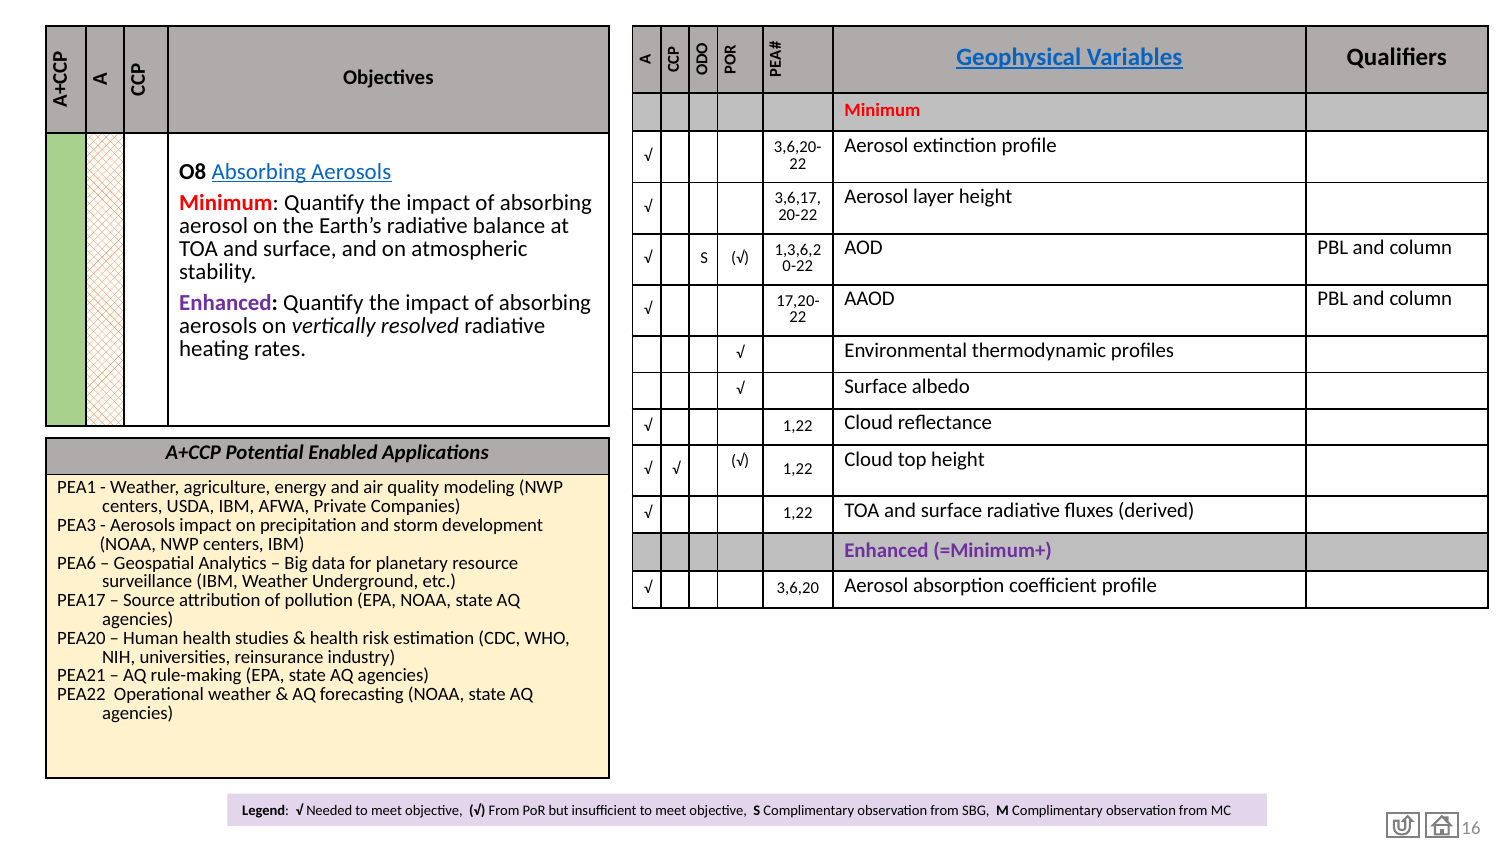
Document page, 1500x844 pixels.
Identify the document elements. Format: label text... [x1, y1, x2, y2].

table_cell 1,22 [764, 497, 832, 532]
table_cell [662, 373, 688, 408]
table_header ODO [690, 27, 717, 92]
table_cell [718, 286, 762, 335]
table_cell [662, 534, 688, 570]
table_cell Environmental thermodynamic profiles [834, 337, 1305, 372]
table_cell O8 Absorbing Aerosols Minimum: Quantify the impact of absorbing aerosol on the Earth’s radiative balance at TOA and surface, and on atmospheric stability. Enhanced: Quantify the impact of absorbing aerosols on vertically resolved radiative heating rates. [169, 134, 608, 425]
table_cell √ [633, 497, 660, 532]
title Obj 8: Absorbing Aerosols [90, 16, 1385, 180]
table_cell [1307, 373, 1487, 408]
table_cell [125, 134, 167, 425]
table_cell S [690, 235, 717, 284]
table_cell [1307, 410, 1487, 444]
table_cell PBL and column [1307, 286, 1487, 335]
table_cell [764, 534, 832, 570]
table_cell √ [633, 410, 660, 444]
table_cell PBL and column [1307, 235, 1487, 284]
table_cell [662, 337, 688, 372]
table_cell √ [633, 132, 660, 182]
table_cell [1307, 183, 1487, 233]
table_header A+CCP Potential Enabled Applications [47, 439, 608, 474]
table_cell (√) [718, 446, 762, 495]
table_cell [662, 286, 688, 335]
table_cell [690, 446, 717, 495]
table_header Objectives [169, 27, 608, 132]
table_cell [1307, 94, 1487, 130]
table_cell [662, 497, 688, 532]
table_cell [690, 373, 717, 408]
table_cell 1,22 [764, 446, 832, 495]
table_cell [764, 337, 832, 372]
table_cell [690, 572, 717, 607]
table_cell Enhanced (=Minimum+) [834, 534, 1305, 570]
table_cell [690, 94, 717, 130]
table_cell [718, 410, 762, 444]
table_cell [1307, 337, 1487, 372]
table_cell √ [718, 373, 762, 408]
table_cell [662, 410, 688, 444]
table_cell [1307, 132, 1487, 182]
table_cell [718, 94, 762, 130]
table_cell [87, 134, 123, 425]
table_cell [1307, 446, 1487, 495]
table_cell √ [633, 572, 660, 607]
table_cell [718, 132, 762, 182]
table_cell √ [662, 446, 688, 495]
table_cell [718, 534, 762, 570]
table_cell [690, 337, 717, 372]
table_cell AOD [834, 235, 1305, 284]
slide_number 16 [1157, 804, 1496, 844]
table_cell Minimum [834, 94, 1305, 130]
table_cell 3,6,17,20-22 [764, 183, 832, 233]
table_cell AAOD [834, 286, 1305, 335]
table_cell √ [633, 235, 660, 284]
table_cell [690, 132, 717, 182]
table_cell [47, 134, 85, 425]
table_cell [633, 373, 660, 408]
table_header A [633, 27, 660, 92]
table_cell [1307, 497, 1487, 532]
table_cell [718, 572, 762, 607]
table_cell [662, 94, 688, 130]
table_cell [633, 94, 660, 130]
table_cell [718, 497, 762, 532]
table_cell 3,6,20-22 [764, 132, 832, 182]
table_cell [662, 572, 688, 607]
table_cell [690, 534, 717, 570]
table_header CCP [125, 27, 167, 132]
table_cell √ [633, 286, 660, 335]
table_header POR [718, 27, 762, 92]
table_cell √ [633, 183, 660, 233]
table_cell [1307, 572, 1487, 607]
table_cell Aerosol extinction profile [834, 132, 1305, 182]
table_cell Surface albedo [834, 373, 1305, 408]
table_header Qualifiers [1307, 27, 1487, 92]
table_cell TOA and surface radiative fluxes (derived) [834, 497, 1305, 532]
table_cell √ [718, 337, 762, 372]
table_cell Aerosol layer height [834, 183, 1305, 233]
table_cell 3,6,20 [764, 572, 832, 607]
table_cell √ [633, 446, 660, 495]
table_header A+CCP [47, 27, 85, 132]
table_cell 17,20-22 [764, 286, 832, 335]
table_header Geophysical Variables [834, 27, 1305, 92]
table_cell 1,3,6,20-22 [764, 235, 832, 284]
text_box Legend: √ Needed to meet objective, (√) From PoR but insufficient to meet objective, S Complimentary observation from SBG, M Complimentary observation from MC [227, 793, 1267, 826]
table_cell [690, 497, 717, 532]
table_cell [690, 183, 717, 233]
table_header PEA# [764, 27, 832, 92]
table_cell Cloud top height [834, 446, 1305, 495]
table_cell [690, 410, 717, 444]
table_cell Cloud reflectance [834, 410, 1305, 444]
table_cell [764, 373, 832, 408]
table_cell [690, 286, 717, 335]
table_header CCP [662, 27, 688, 92]
table_header A [87, 27, 123, 132]
table_cell [662, 132, 688, 182]
table_cell 1,22 [764, 410, 832, 444]
table_cell [718, 183, 762, 233]
table_cell [662, 183, 688, 233]
table_cell [764, 94, 832, 130]
table_cell [662, 235, 688, 284]
table_cell (√) [718, 235, 762, 284]
table_cell [1307, 534, 1487, 570]
table_cell Aerosol absorption coefficient profile [834, 572, 1305, 607]
table_cell [633, 534, 660, 570]
table_cell [633, 337, 660, 372]
table_cell PEA1 - Weather, agriculture, energy and air quality modeling (NWP centers, USDA, IBM, AFWA, Private Companies) PEA3 - Aerosols impact on precipitation and storm development (NOAA, NWP centers, IBM) PEA6 – Geospatial Analytics – Big data for planetary resource surveillance (IBM, Weather Underground, etc.) PEA17 – Source attribution of pollution (EPA, NOAA, state AQ agencies) PEA20 – Human health studies & health risk estimation (CDC, WHO, NIH, universities, reinsurance industry) PEA21 – AQ rule-making (EPA, state AQ agencies) PEA22 Operational weather & AQ forecasting (NOAA, state AQ agencies) [47, 475, 608, 777]
